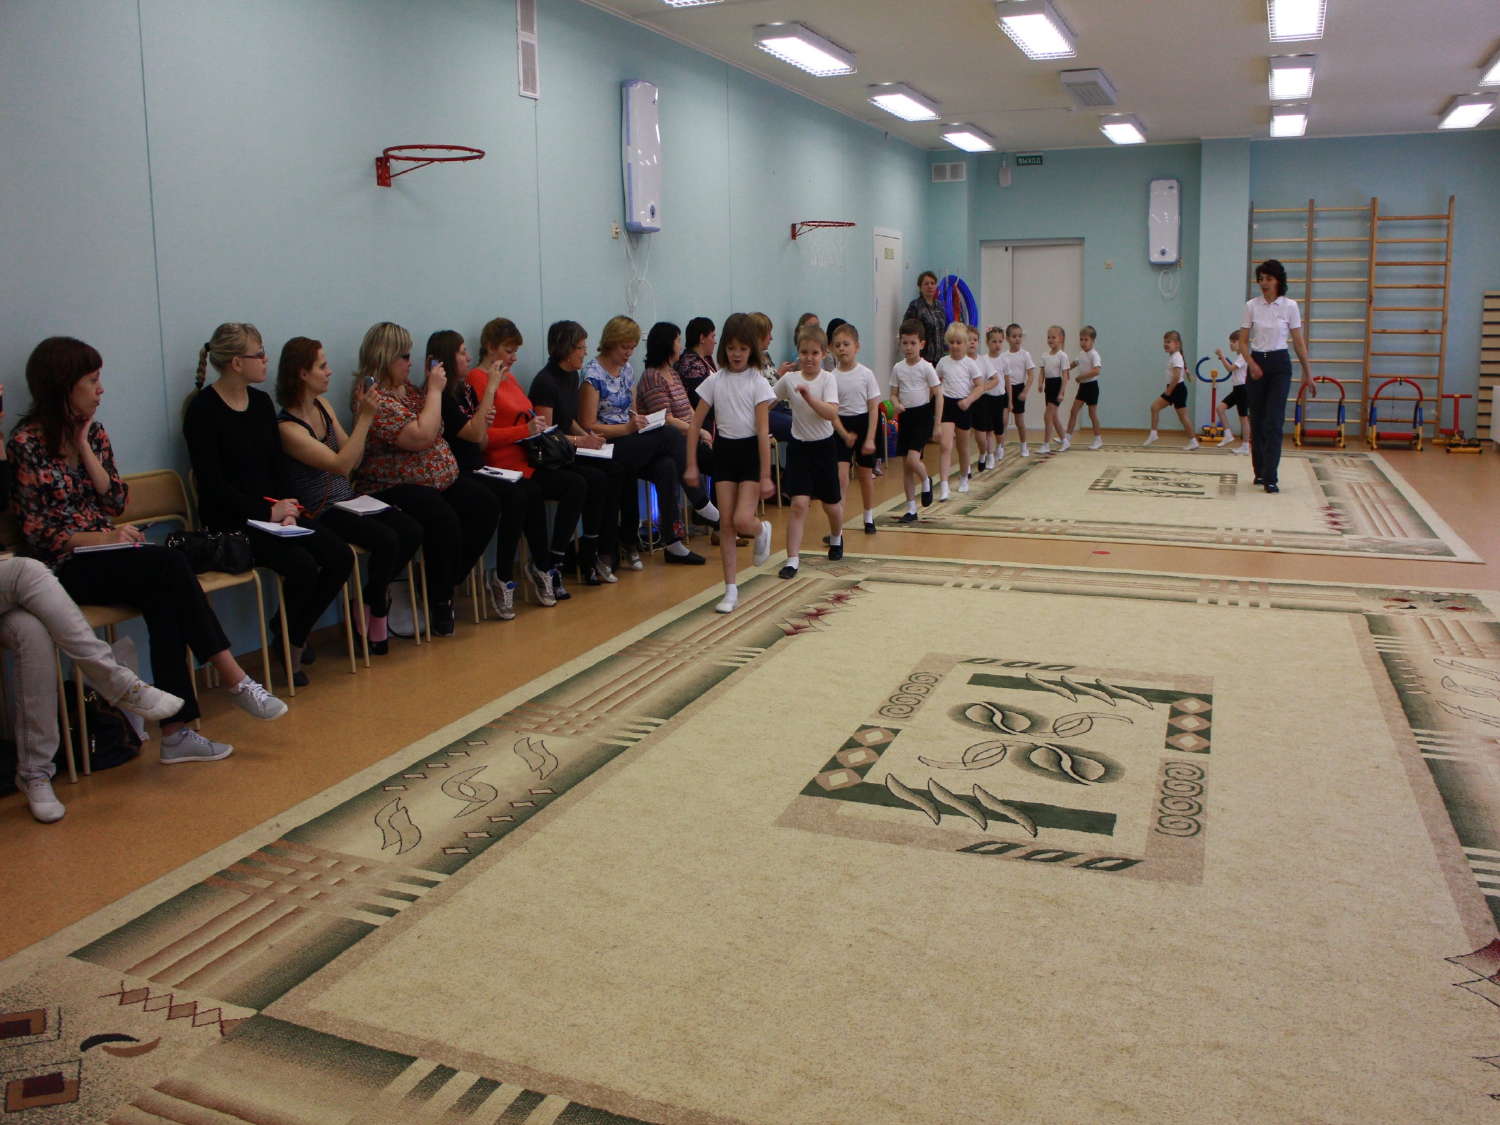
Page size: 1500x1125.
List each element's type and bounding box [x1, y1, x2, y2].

list [0, 0, 1500, 1125]
